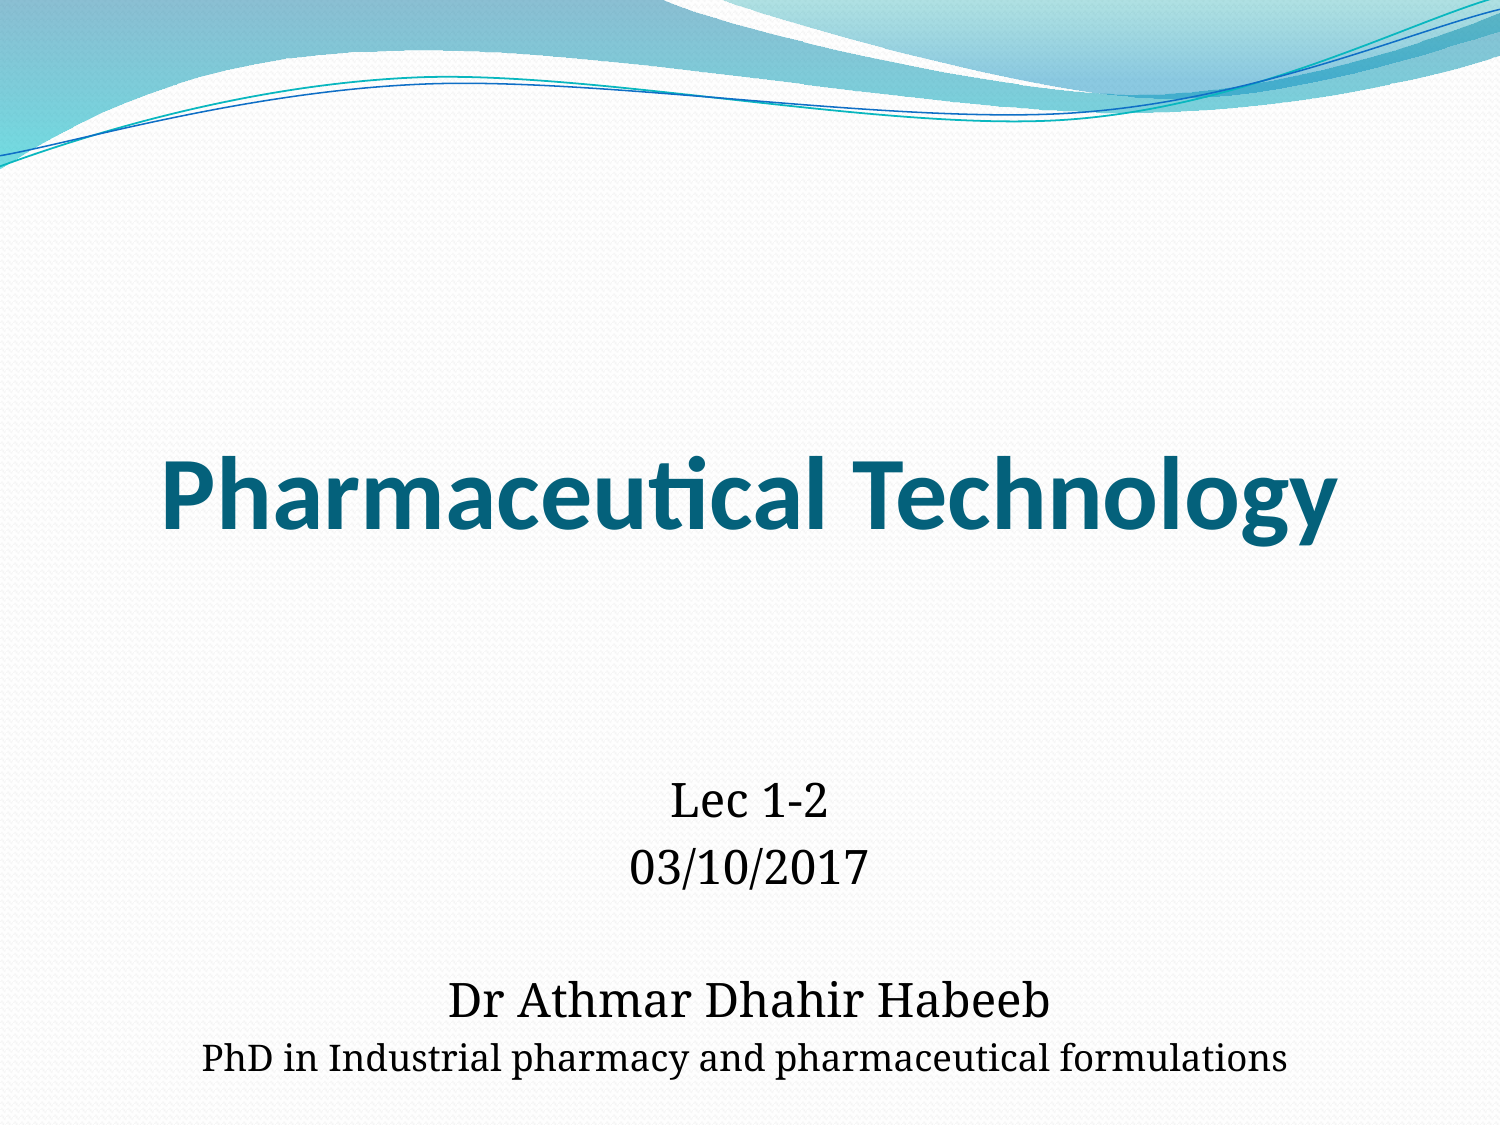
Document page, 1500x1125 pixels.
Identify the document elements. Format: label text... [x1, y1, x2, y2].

list Lec 1-2 03/10/2017 Dr Athmar Dhahir Habeeb PhD in Industrial pharmacy and pharmaceutical formulations [75, 762, 1425, 1088]
title Pharmaceutical Technology [87, 362, 1438, 550]
